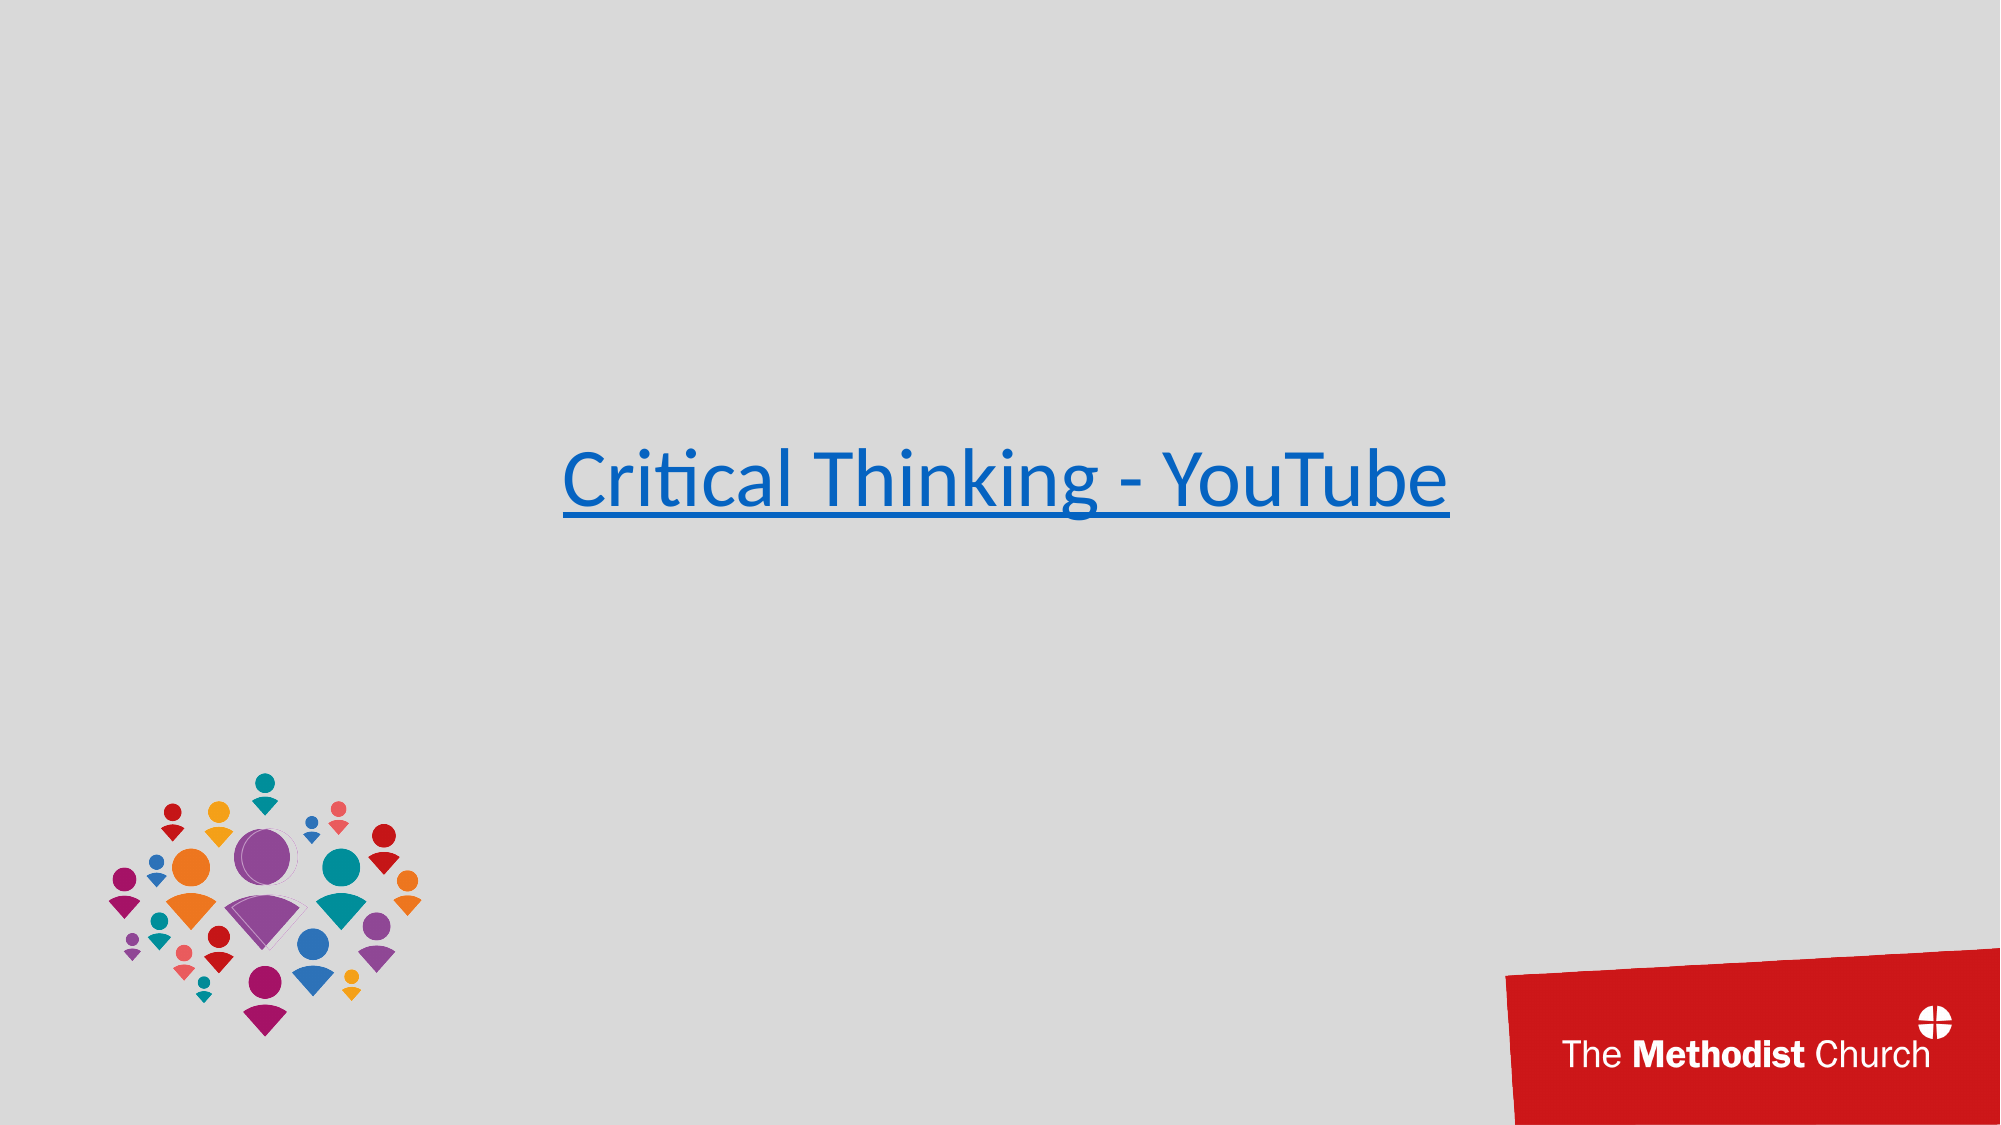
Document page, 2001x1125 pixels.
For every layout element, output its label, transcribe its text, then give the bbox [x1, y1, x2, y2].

text_box Critical Thinking - YouTube [547, 416, 1465, 531]
picture [107, 773, 422, 1037]
picture [1469, 948, 2000, 1125]
